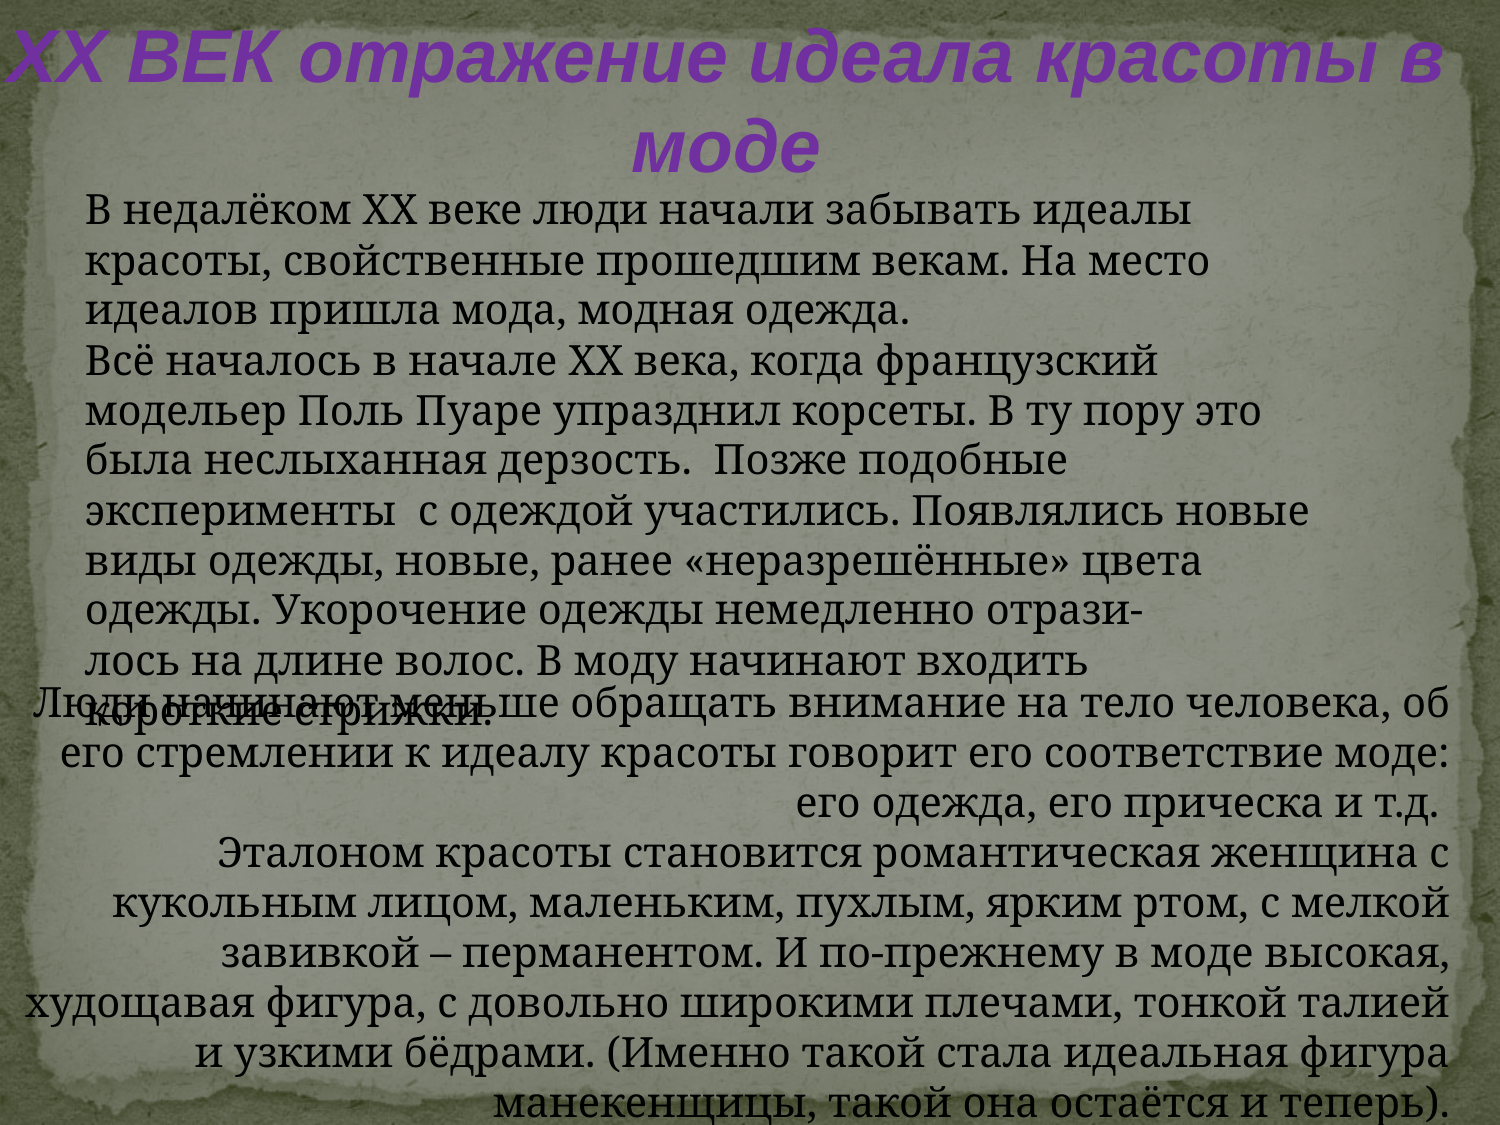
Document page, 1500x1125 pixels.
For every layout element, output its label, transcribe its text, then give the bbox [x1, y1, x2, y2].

text_box Люди начинают меньше обращать внимание на тело человека, об его стремлении к идеалу красоты говорит его соответствие моде: его одежда, его прическа и т.д. Эталоном красоты становится романтическая женщина с кукольным лицом, маленьким, пухлым, ярким ртом, с мелкой завивкой – перманентом. И по-прежнему в моде высокая, худощавая фигура, с довольно широкими плечами, тонкой талией и узкими бёдрами. (Именно такой стала идеальная фигура манекенщицы, такой она остаётся и теперь). [0, 667, 1465, 1125]
text_box В недалёком ХХ веке люди начали забывать идеалы красоты, свойственные прошедшим векам. На место идеалов пришла мода, модная одежда. Всё началось в начале XX века, когда французский модельер Поль Пуаре упразднил корсеты. В ту пору это была неслыханная дерзость. Позже подобные эксперименты с одеждой участились. Появлялись новые виды одежды, новые, ранее «неразрешённые» цвета одежды. Укорочение одежды немедленно отрази- лось на длине волос. В моду начинают входить короткие стрижки. [70, 195, 1360, 667]
text_box ХХ ВЕК отражение идеала красоты в моде [0, 0, 1500, 195]
